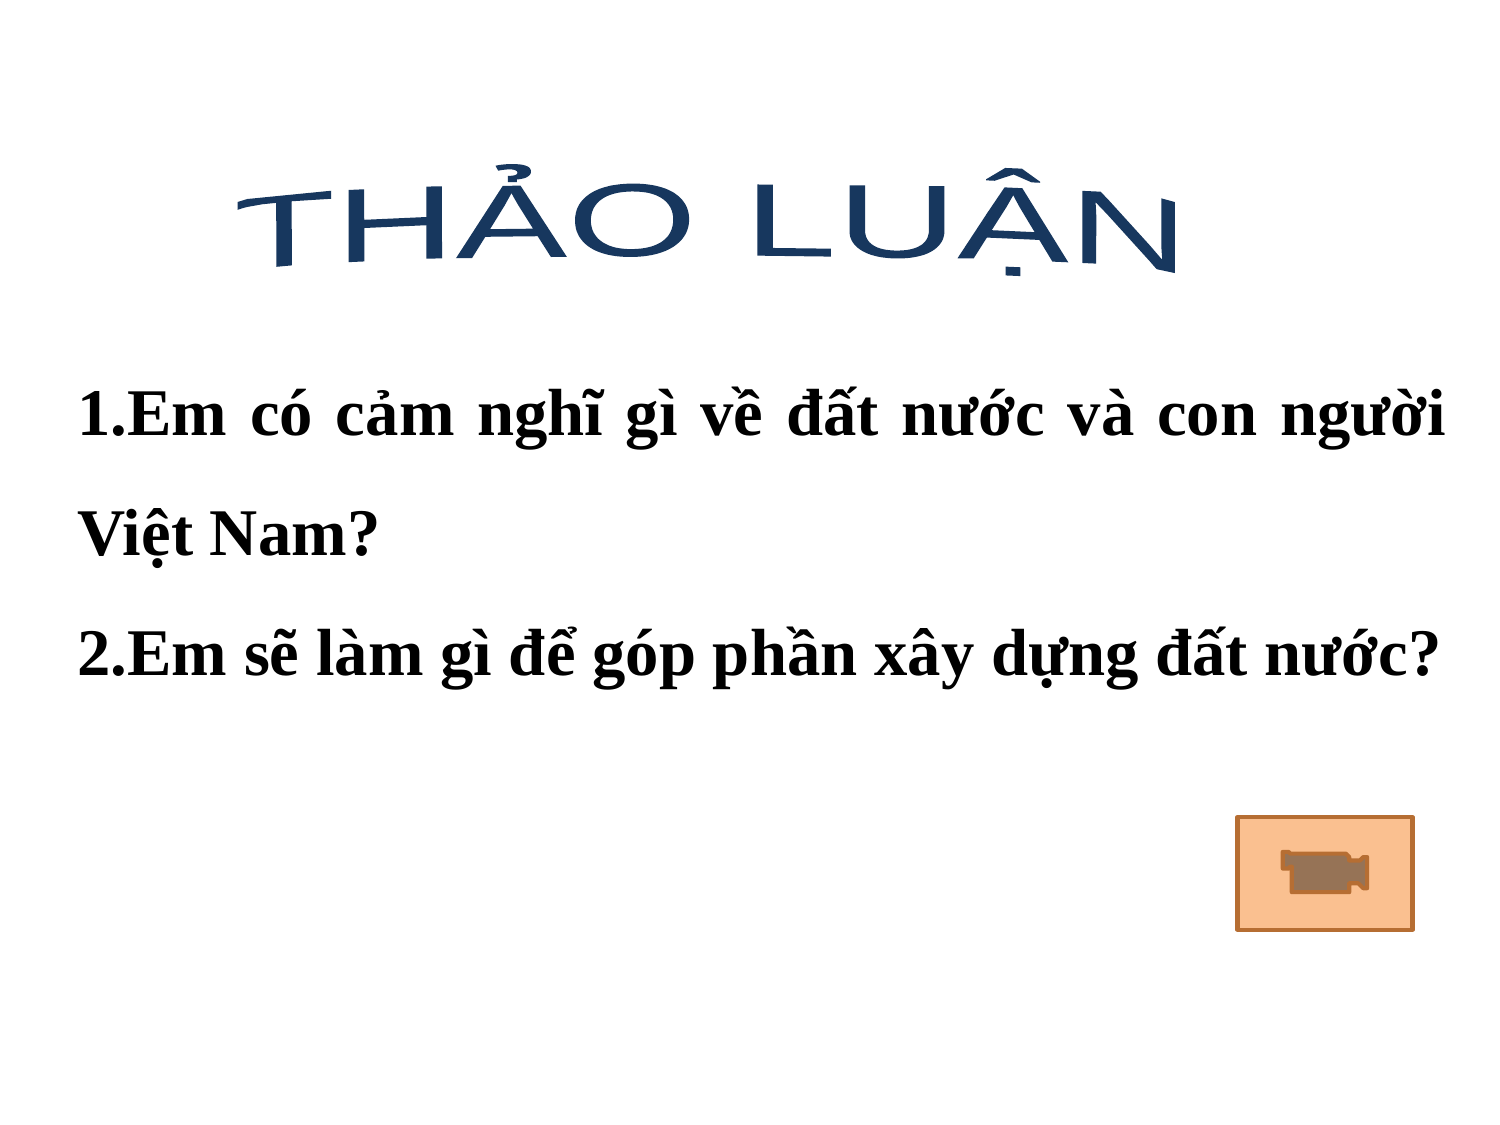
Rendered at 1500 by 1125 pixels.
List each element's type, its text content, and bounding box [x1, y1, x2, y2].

text_box 1.Em có cảm nghĩ gì về đất nước và con người Việt Nam? 2.Em sẽ làm gì để góp phần xây dựng đất nước? [62, 321, 1463, 696]
text_box [1235, 815, 1415, 932]
